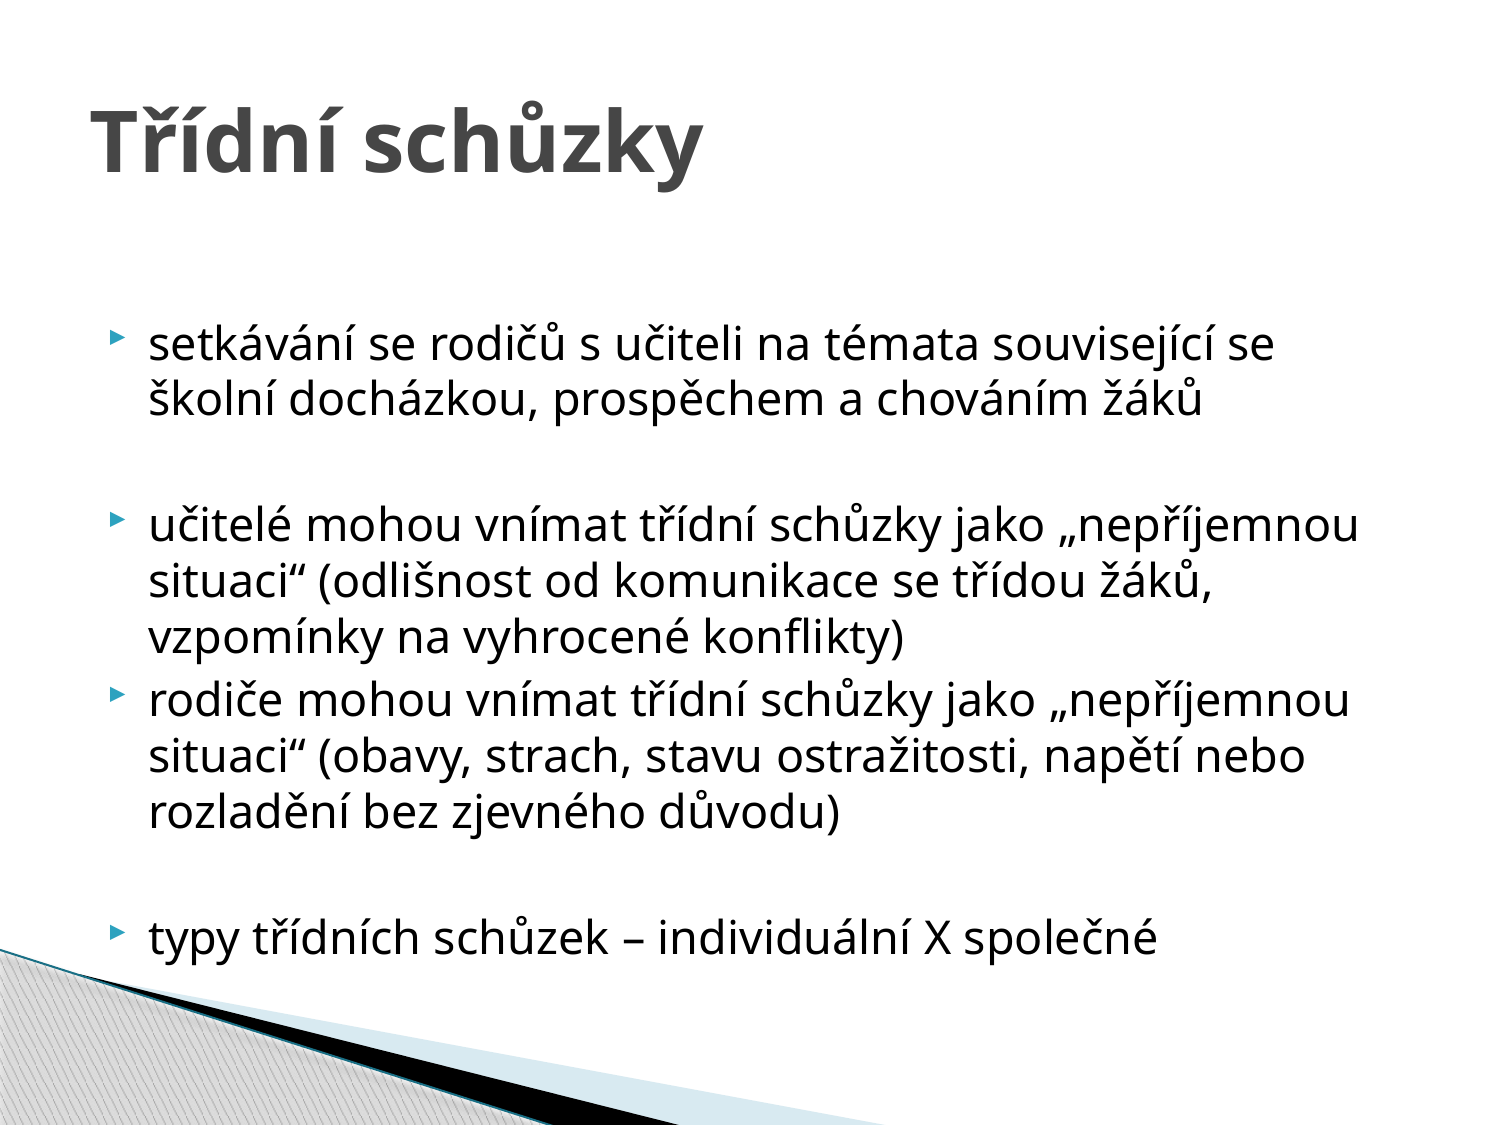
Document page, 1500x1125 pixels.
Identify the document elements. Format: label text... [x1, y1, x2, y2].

list setkávání se rodičů s učiteli na témata související se školní docházkou, prospěchem a chováním žáků učitelé mohou vnímat třídní schůzky jako „nepříjemnou situaci“ (odlišnost od komunikace se třídou žáků, vzpomínky na vyhrocené konflikty) rodiče mohou vnímat třídní schůzky jako „nepříjemnou situaci“ (obavy, strach, stavu ostražitosti, napětí nebo rozladění bez zjevného důvodu) typy třídních schůzek – individuální X společné [75, 243, 1425, 986]
title Třídní schůzky [75, 45, 1425, 233]
